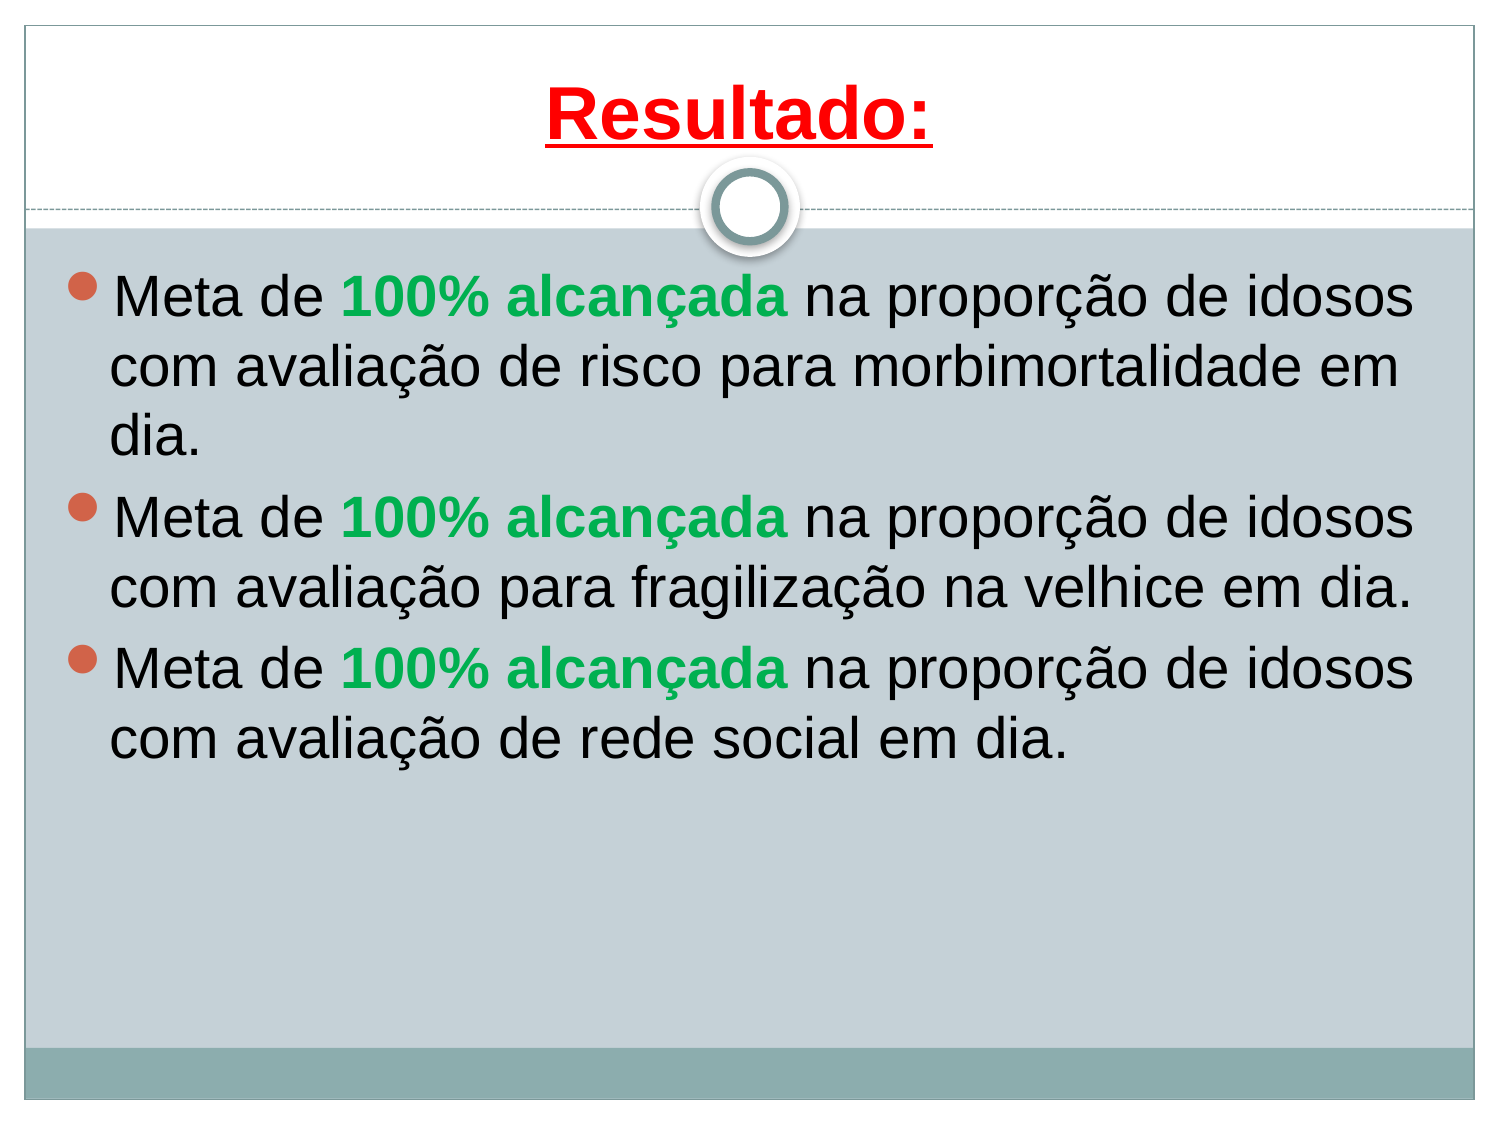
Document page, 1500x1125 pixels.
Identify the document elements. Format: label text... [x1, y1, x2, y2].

title Resultado: [49, 37, 1450, 162]
list Meta de 100% alcançada na proporção de idosos com avaliação de risco para morbimortalidade em dia. Meta de 100% alcançada na proporção de idosos com avaliação para fragilização na velhice em dia. Meta de 100% alcançada na proporção de idosos com avaliação de rede social em dia. [49, 250, 1445, 1001]
